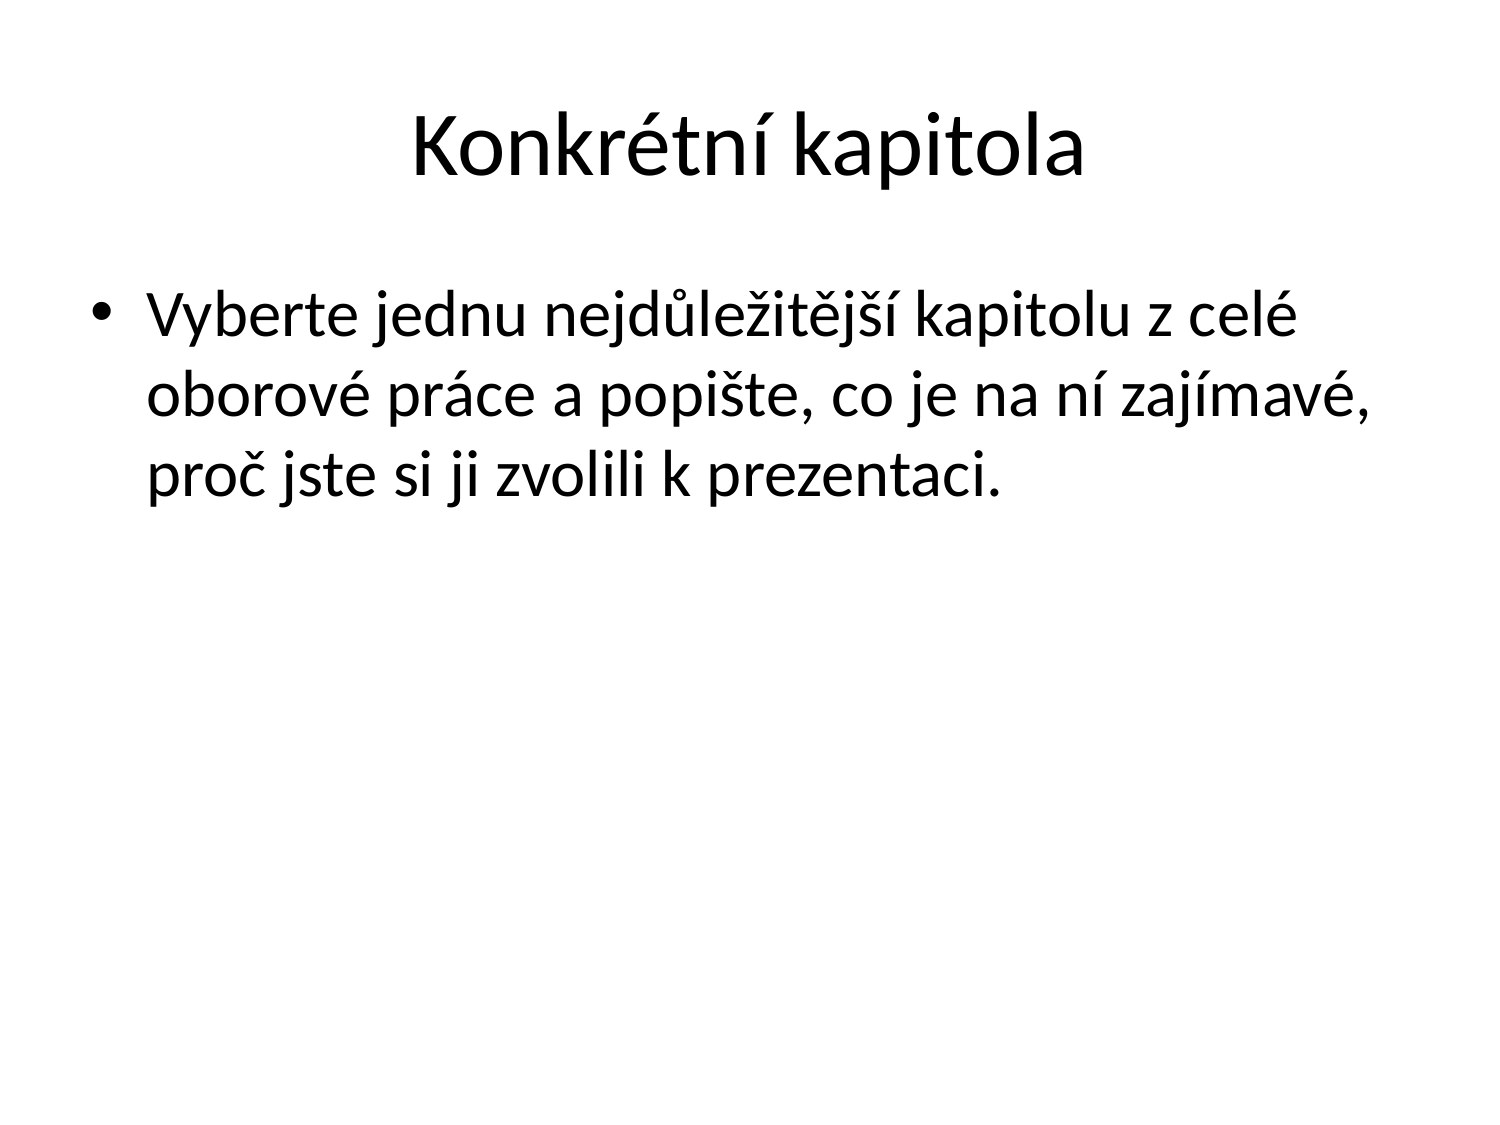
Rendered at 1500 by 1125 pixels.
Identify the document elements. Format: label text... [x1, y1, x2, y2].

title Konkrétní kapitola [75, 45, 1425, 233]
list Vyberte jednu nejdůležitější kapitolu z celé oborové práce a popište, co je na ní zajímavé, proč jste si ji zvolili k prezentaci. [75, 262, 1425, 1005]
